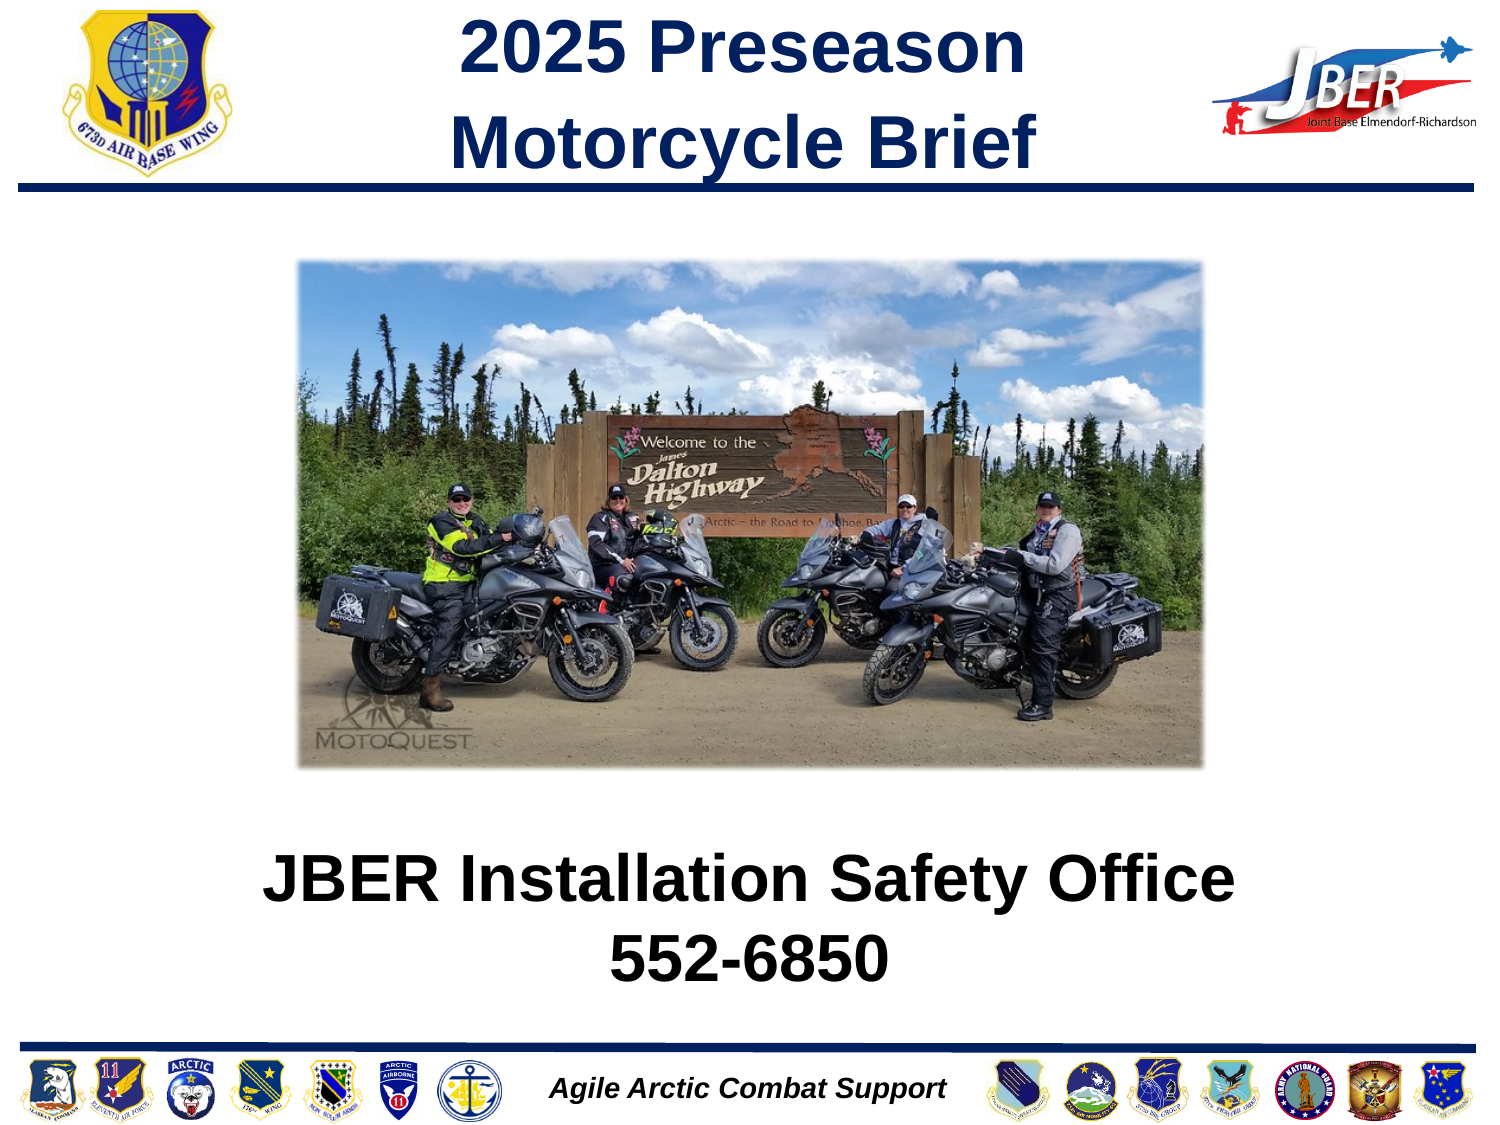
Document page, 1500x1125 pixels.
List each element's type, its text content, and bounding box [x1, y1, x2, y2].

picture [1127, 1057, 1189, 1123]
picture [1062, 1058, 1119, 1122]
picture [376, 1060, 420, 1121]
picture [1200, 1060, 1260, 1120]
text_box 2025 Preseason Motorcycle Brief [262, 0, 1225, 199]
picture [437, 1060, 502, 1122]
picture [985, 1059, 1051, 1122]
text_box JBER Installation Safety Office 552-6850 [39, 827, 1461, 1002]
picture [17, 1057, 154, 1124]
picture [1275, 1061, 1335, 1120]
picture [166, 1055, 215, 1120]
picture [292, 256, 1207, 772]
picture [228, 1058, 292, 1121]
picture [303, 1060, 363, 1124]
picture [1225, 23, 1476, 161]
picture [62, 10, 233, 178]
picture [1336, 1059, 1473, 1122]
